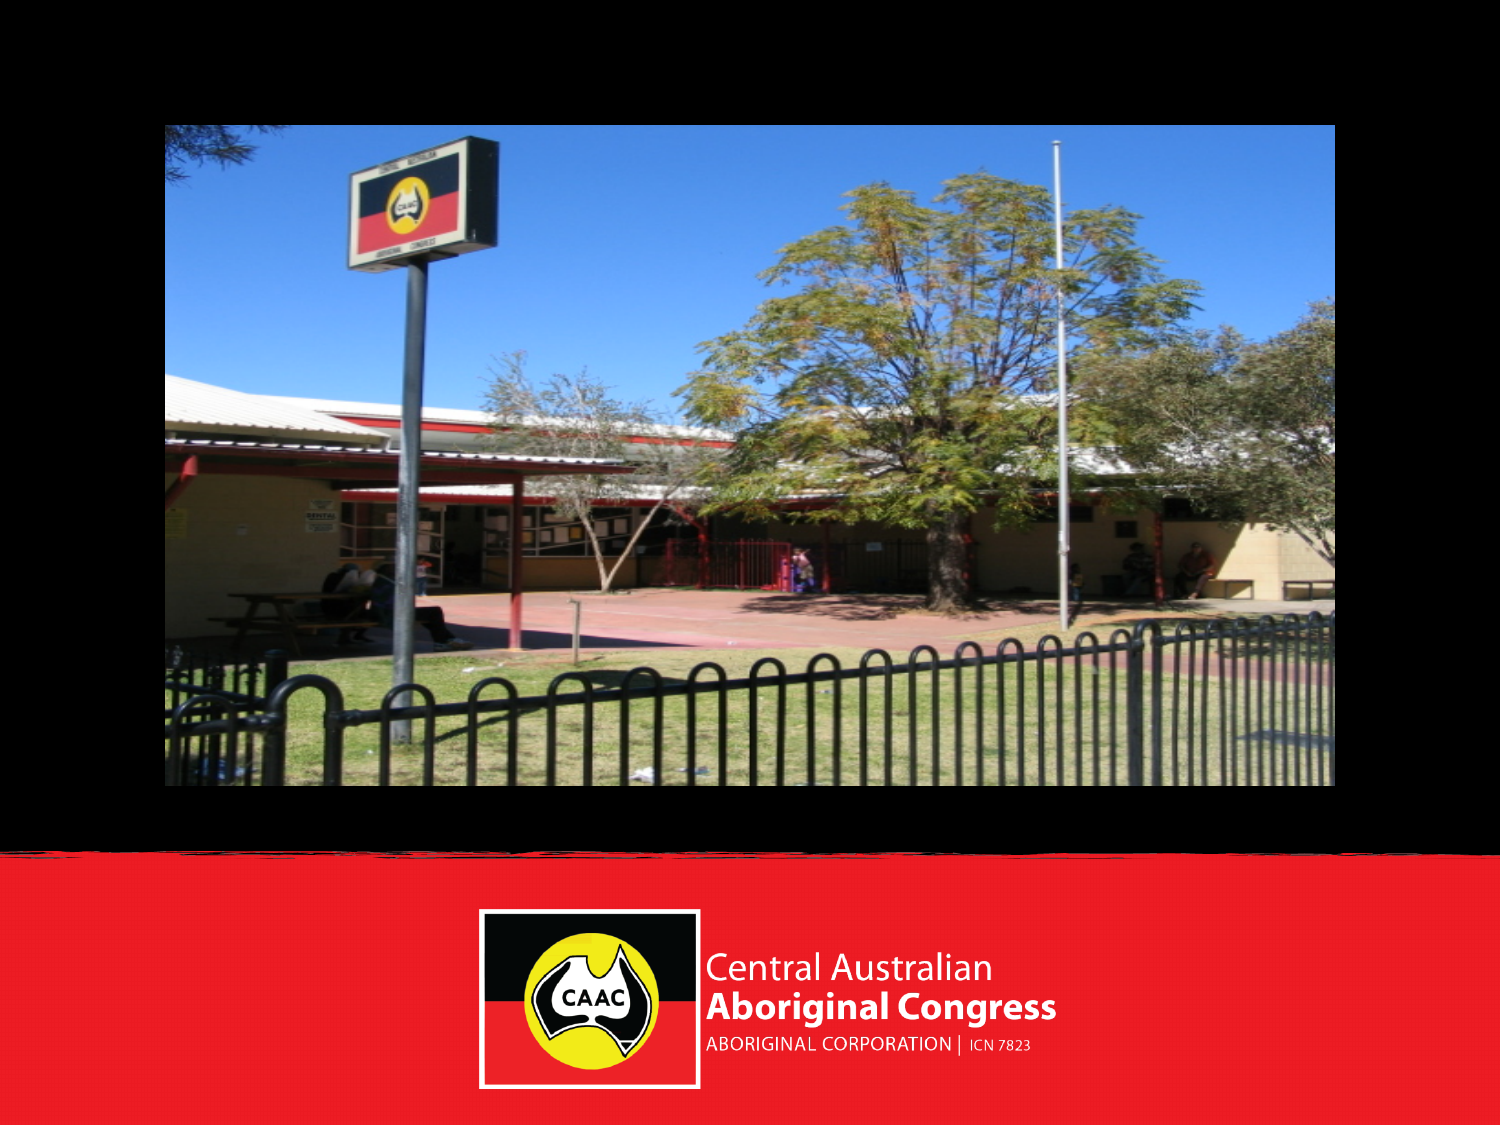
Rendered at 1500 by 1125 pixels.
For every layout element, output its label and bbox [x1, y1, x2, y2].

text_box [0, 851, 1500, 1125]
picture [164, 125, 1335, 787]
